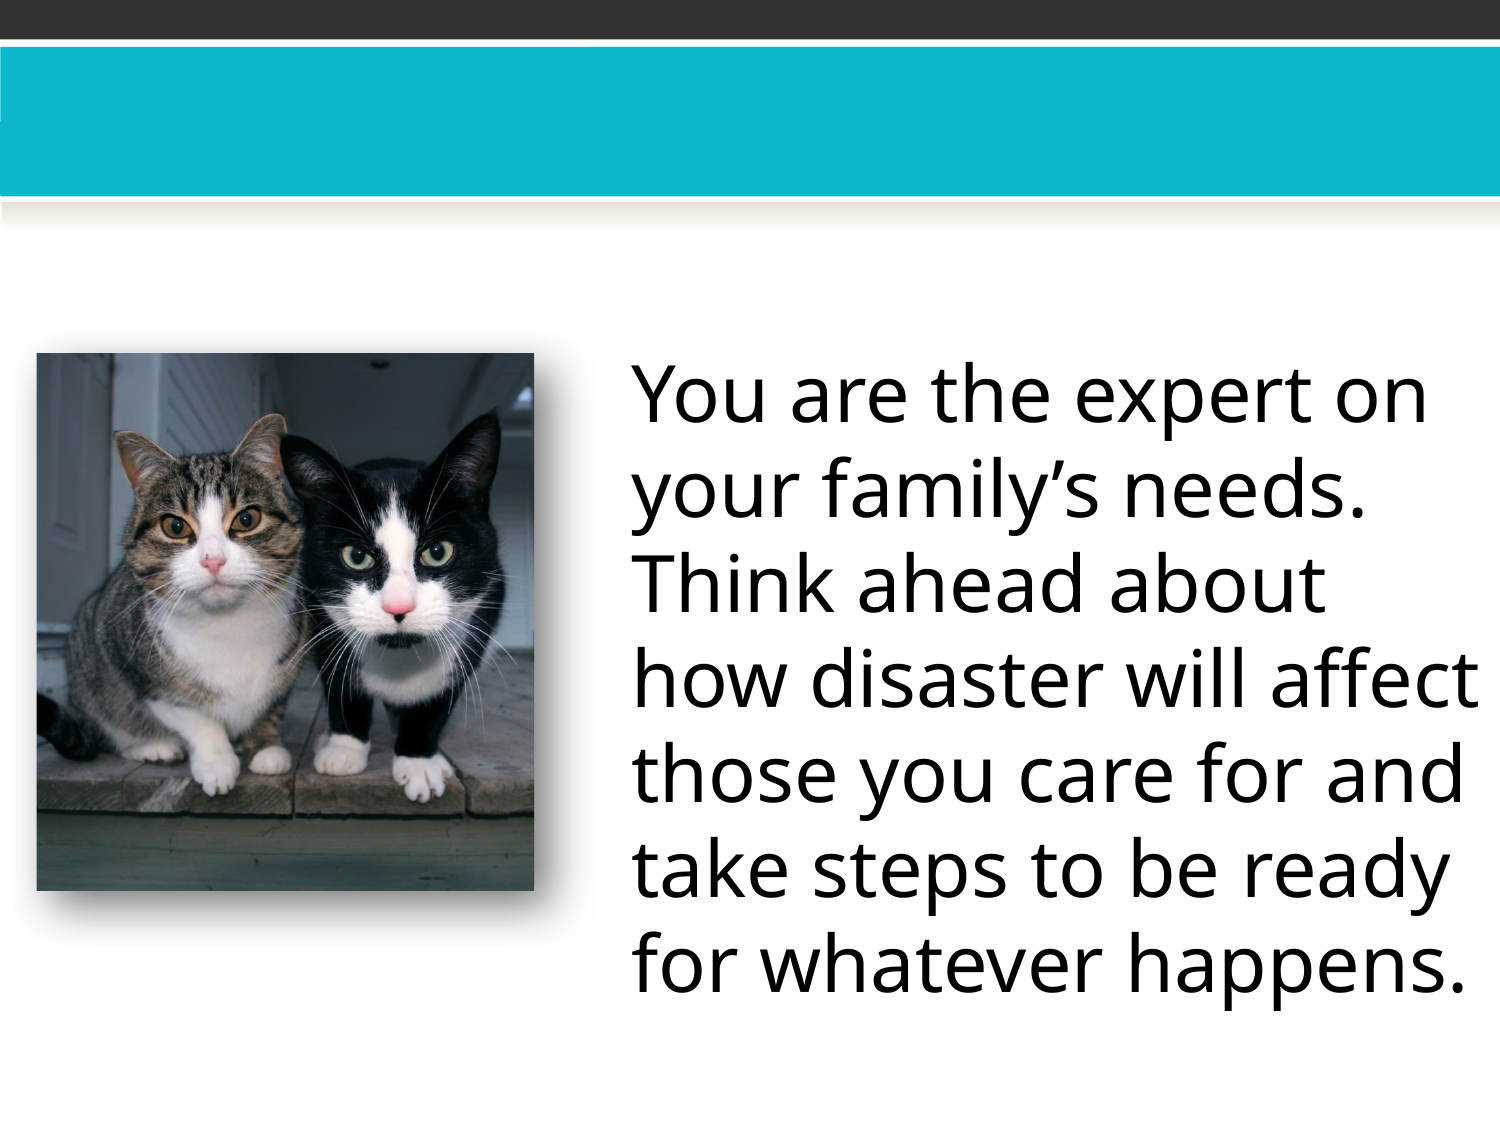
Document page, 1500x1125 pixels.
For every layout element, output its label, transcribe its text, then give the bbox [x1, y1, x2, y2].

text_box You are the expert on your family’s needs. Think ahead about how disaster will affect those you care for and take steps to be ready for whatever happens. [616, 324, 1500, 1016]
picture [36, 353, 535, 892]
